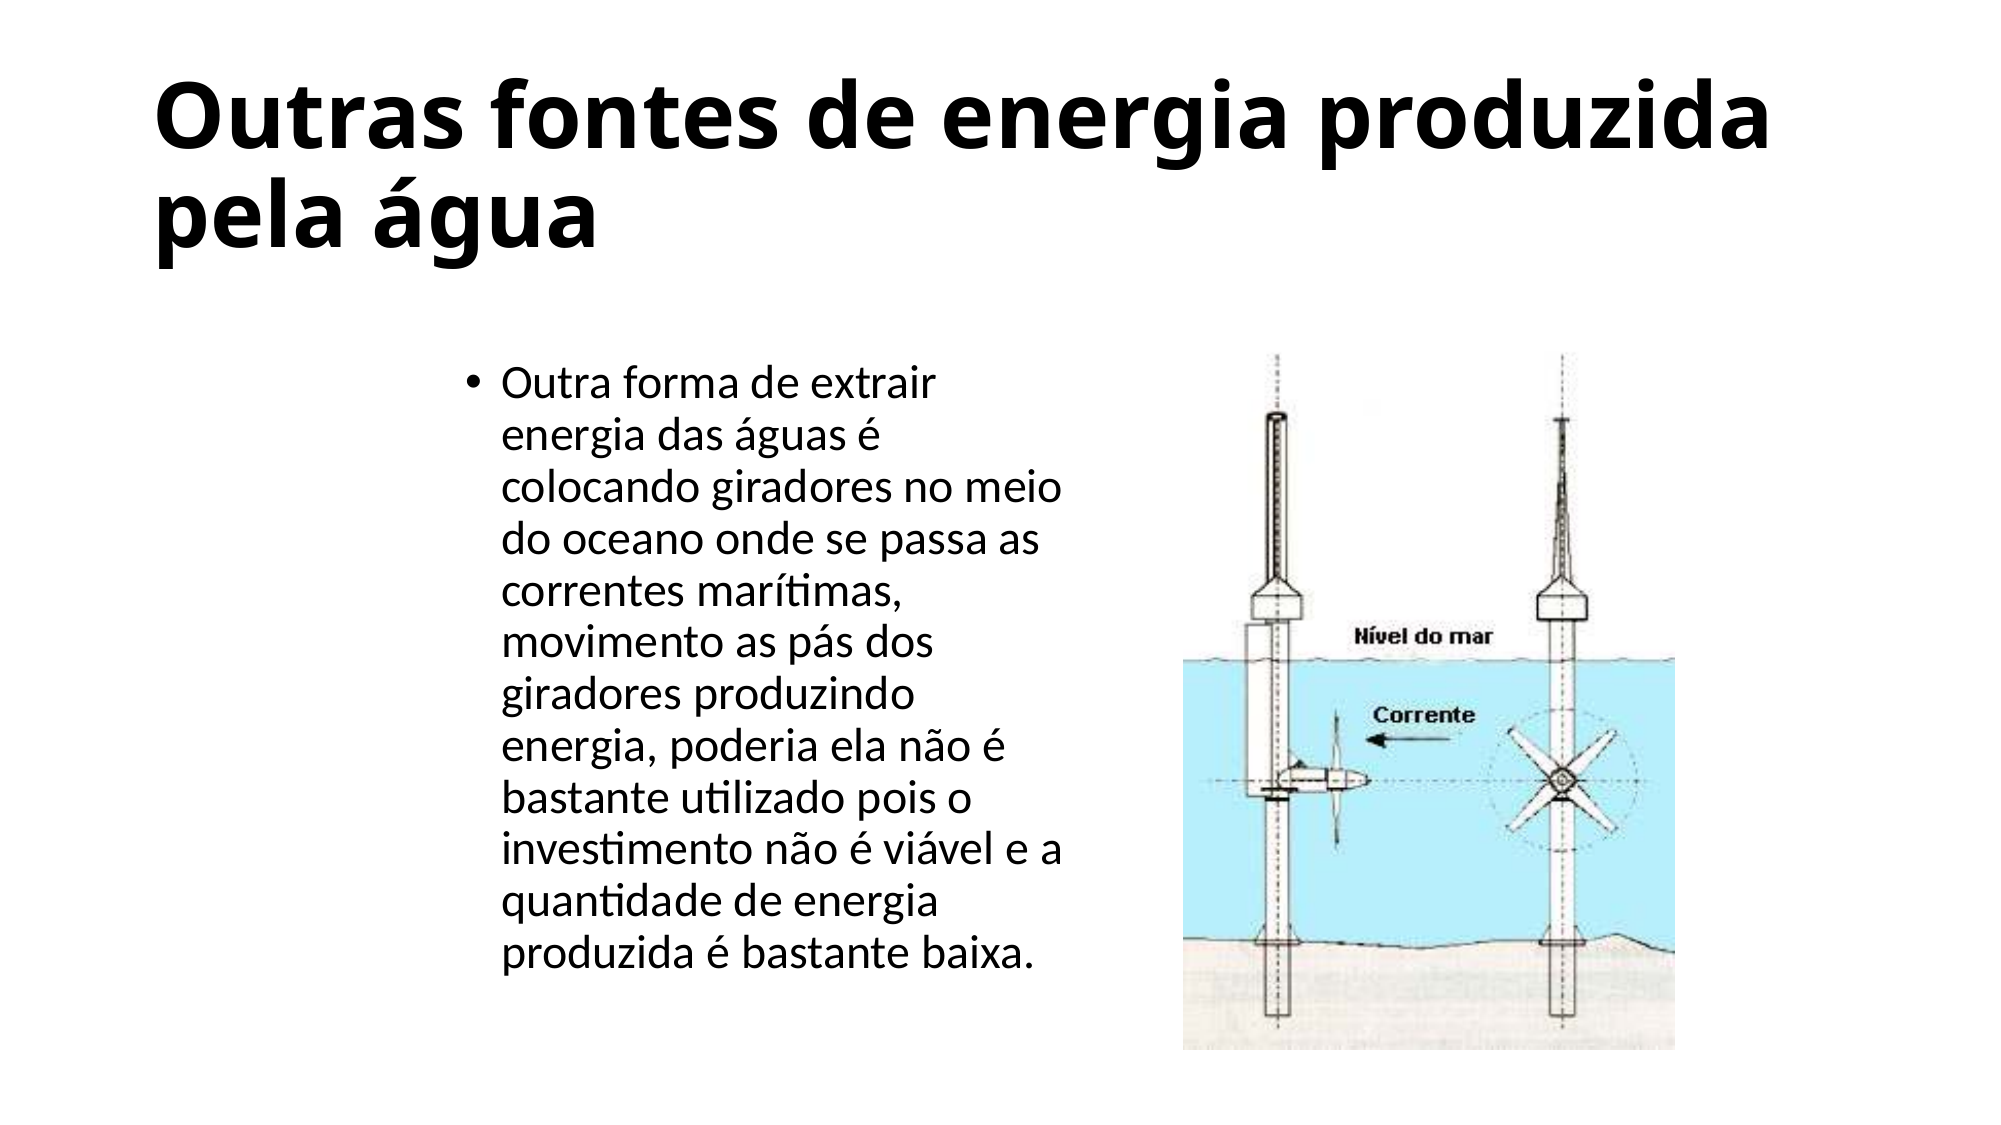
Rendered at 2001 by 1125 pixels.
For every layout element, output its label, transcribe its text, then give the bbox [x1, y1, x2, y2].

list Outra forma de extrair energia das águas é colocando giradores no meio do oceano onde se passa as correntes marítimas, movimento as pás dos giradores produzindo energia, poderia ela não é bastante utilizado pois o investimento não é viável e a quantidade de energia produzida é bastante baixa. [450, 350, 1088, 1025]
title Outras fontes de energia produzida pela água [137, 59, 1863, 278]
picture [1182, 337, 1675, 1050]
